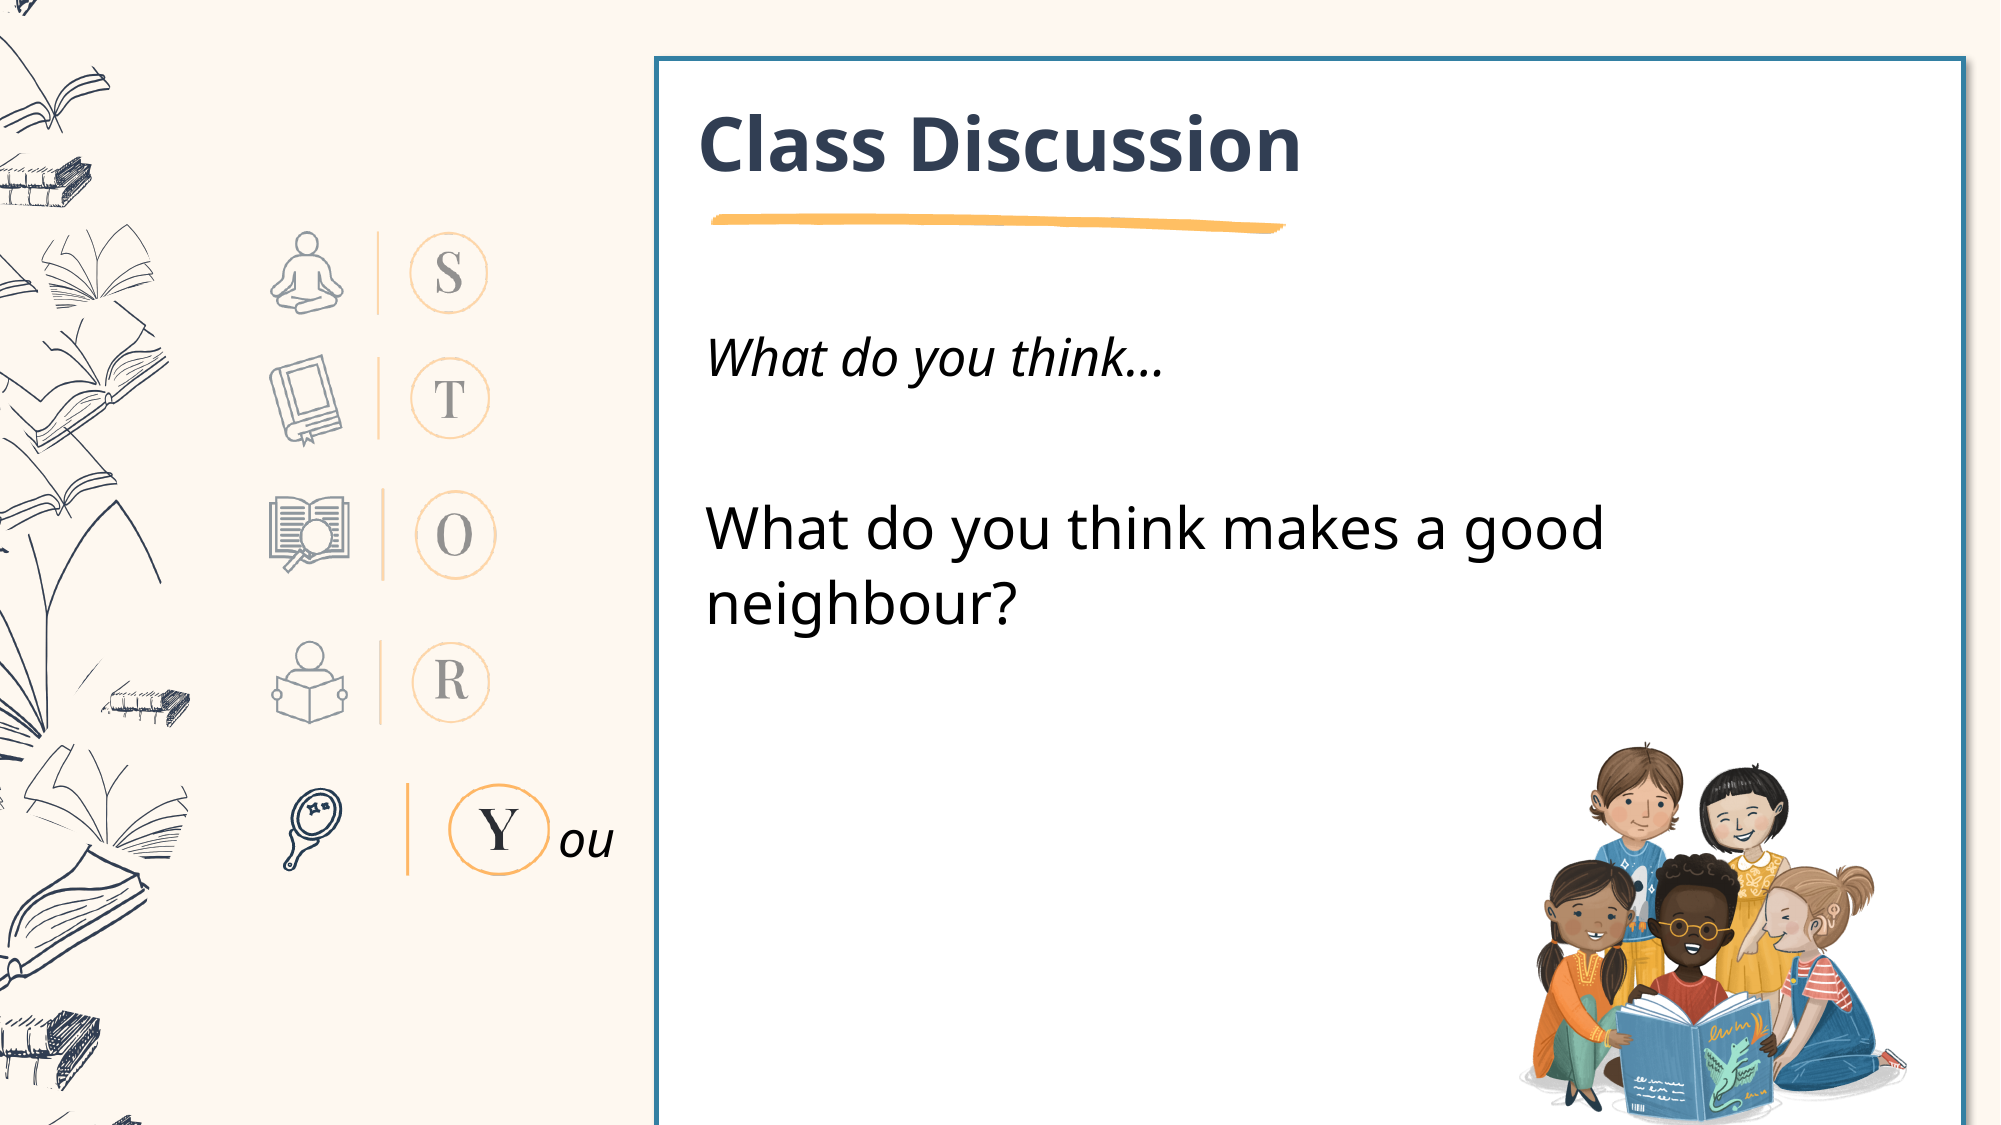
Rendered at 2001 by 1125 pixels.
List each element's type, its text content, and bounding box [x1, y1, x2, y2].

text_box Class Discussion [682, 89, 1319, 194]
picture [269, 231, 489, 316]
picture [1483, 698, 1923, 1125]
text_box [655, 57, 1965, 1125]
picture [189, 788, 196, 809]
picture [268, 354, 491, 448]
text_box ou [543, 783, 654, 894]
picture [282, 783, 551, 876]
picture [710, 209, 1290, 234]
text_box What do you think… What do you think makes a good neighbour? [690, 304, 1852, 765]
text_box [0, 0, 189, 1125]
picture [268, 488, 498, 581]
picture [271, 638, 491, 726]
